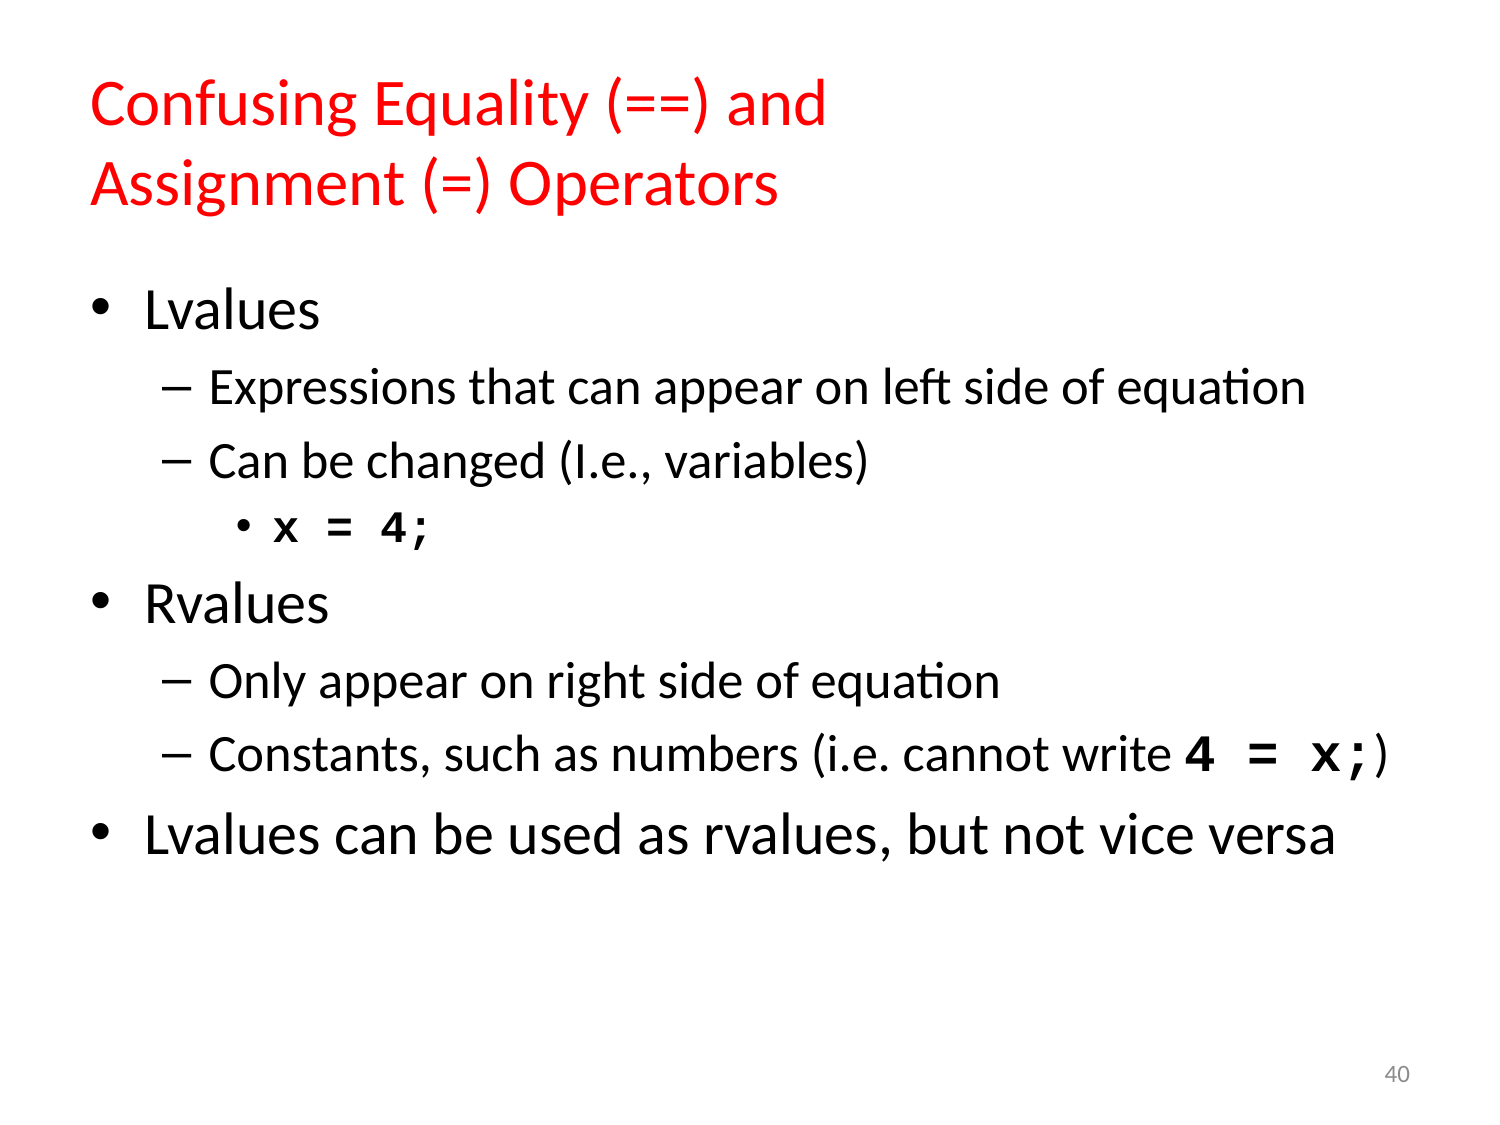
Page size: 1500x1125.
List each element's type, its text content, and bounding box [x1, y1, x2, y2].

title Confusing Equality (==) and Assignment (=) Operators [75, 45, 1425, 233]
slide_number 40 [1074, 1042, 1425, 1103]
list Lvalues Expressions that can appear on left side of equation Can be changed (I.e., variables) x = 4; Rvalues Only appear on right side of equation Constants, such as numbers (i.e. cannot write 4 = x;) Lvalues can be used as rvalues, but not vice versa [75, 262, 1425, 1005]
